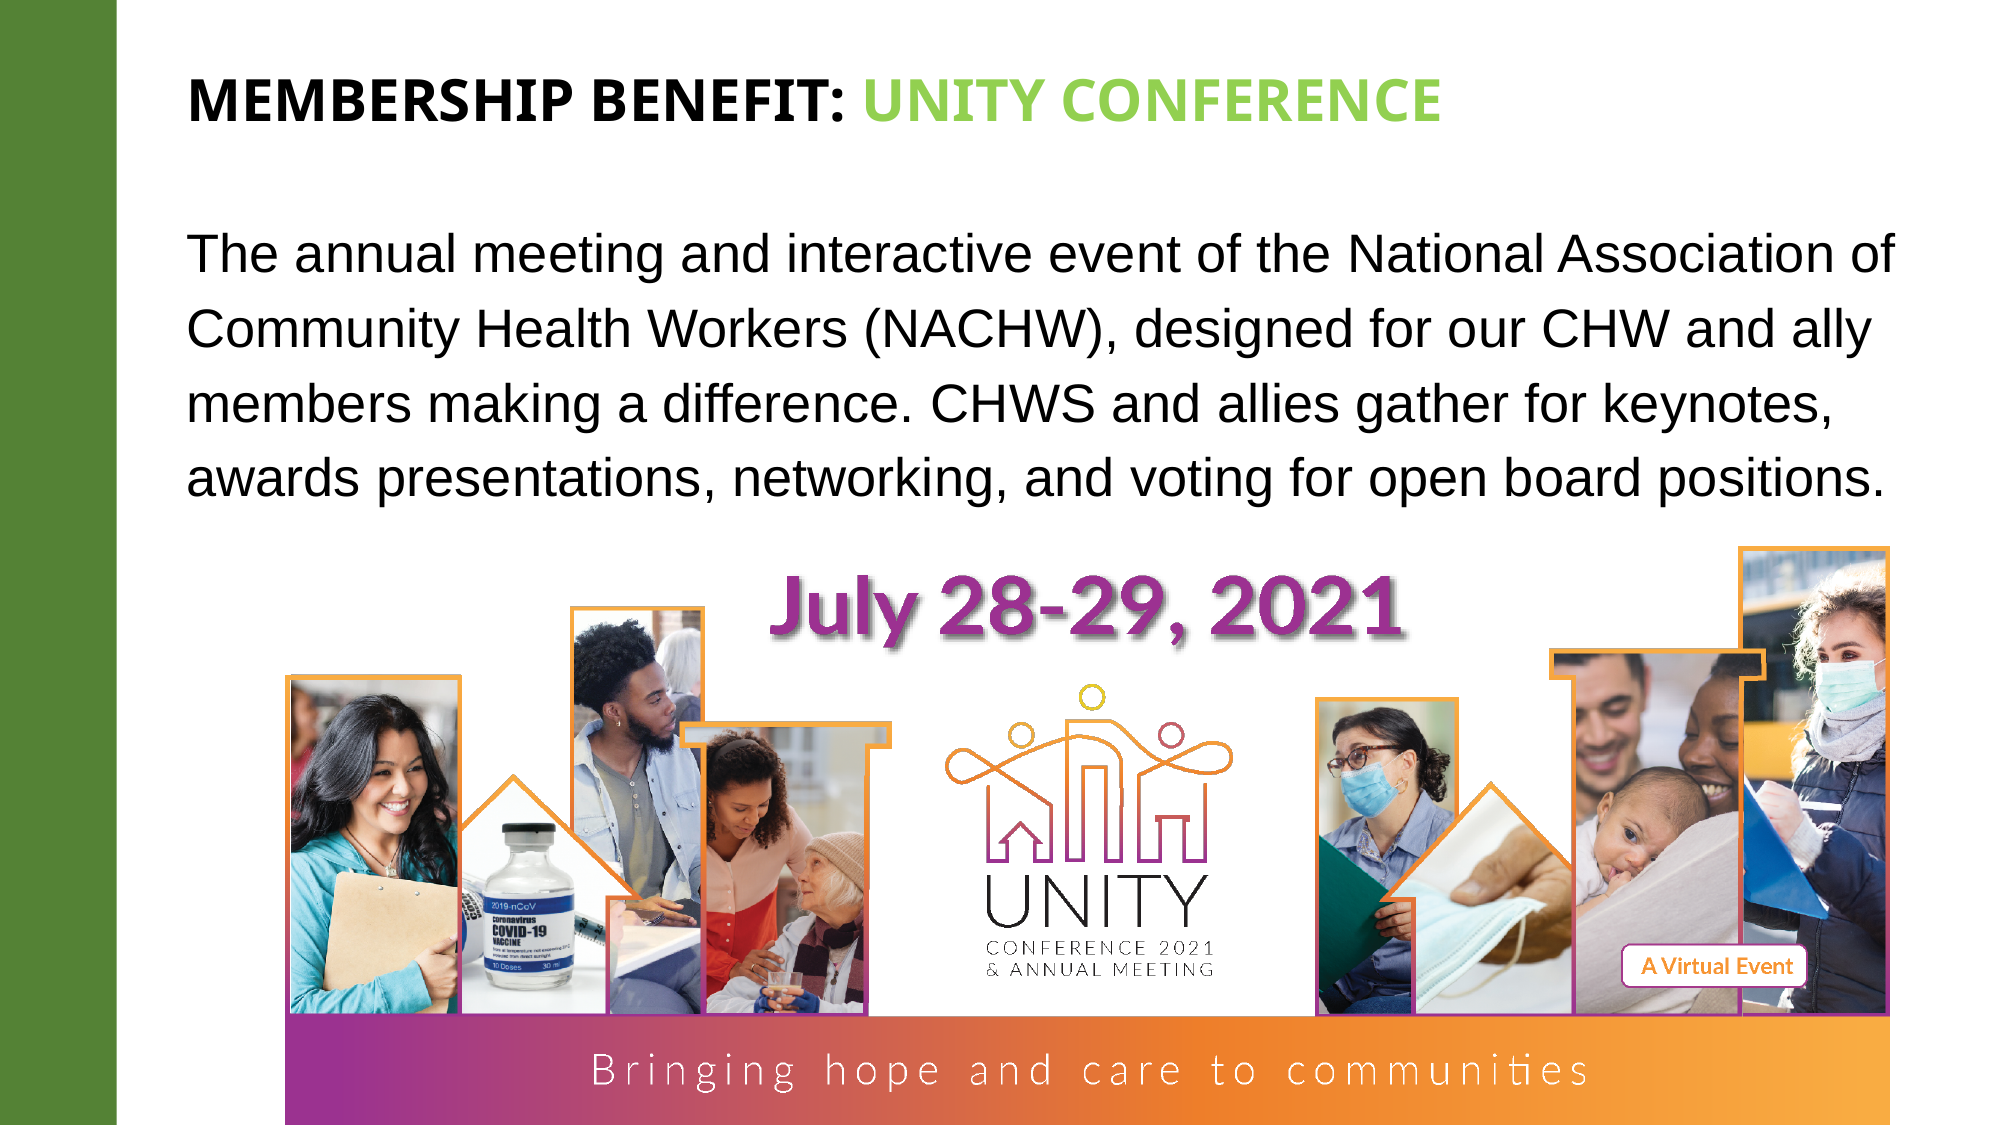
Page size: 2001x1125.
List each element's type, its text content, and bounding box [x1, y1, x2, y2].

picture [285, 523, 1890, 1125]
text_box The annual meeting and interactive event of the National Association of Community Health Workers (NACHW), designed for our CHW and ally members making a difference. CHWS and allies gather for keynotes, awards presentations, networking, and voting for open board positions. [171, 201, 1941, 515]
text_box [0, 0, 118, 1125]
text_box MEMBERSHIP BENEFIT: UNITY CONFERENCE [171, 55, 2000, 141]
